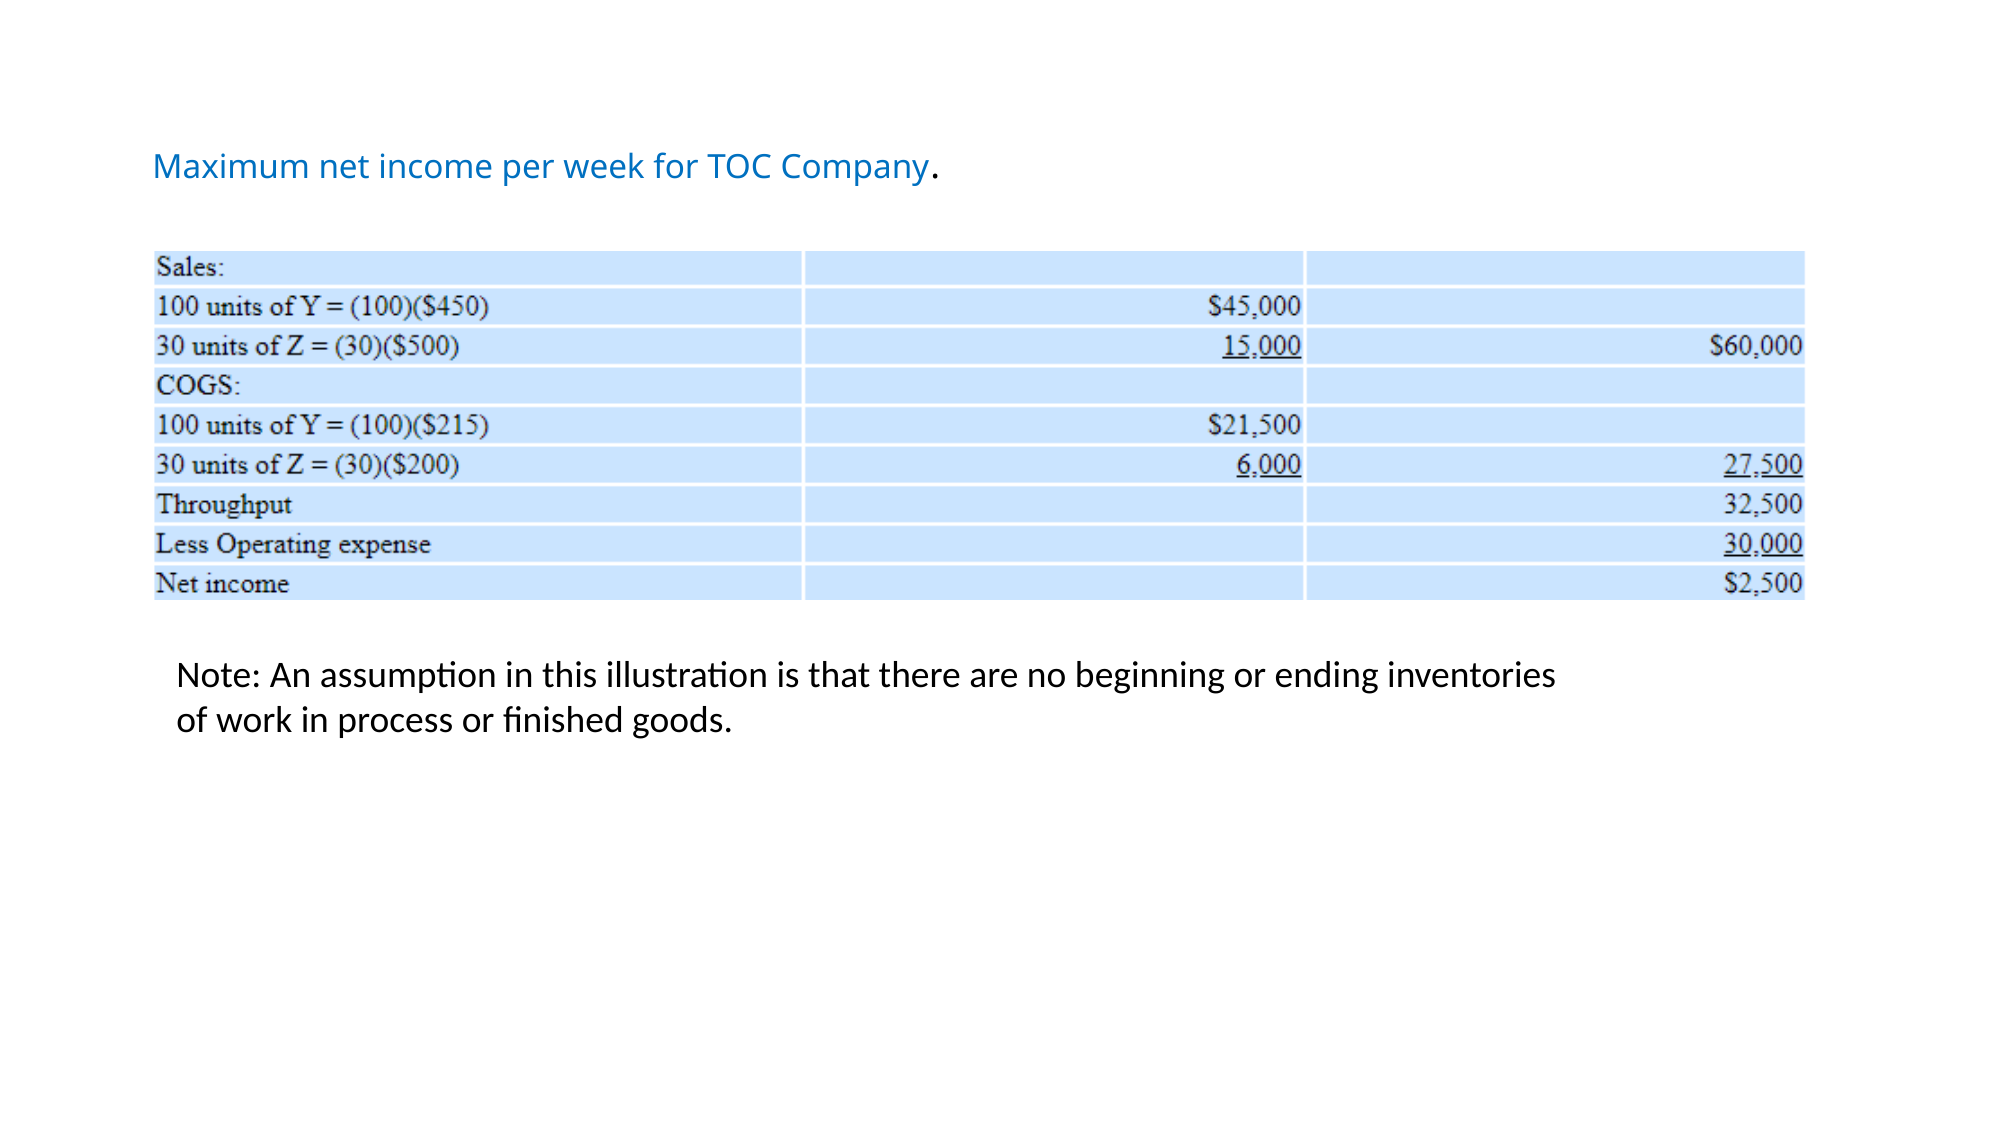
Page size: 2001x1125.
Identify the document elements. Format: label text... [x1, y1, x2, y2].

text_box Note: An assumption in this illustration is that there are no beginning or ending inventories of work in process or finished goods. [161, 642, 1573, 747]
picture [153, 251, 1807, 600]
title Maximum net income per week for TOC Company. [137, 59, 1863, 278]
